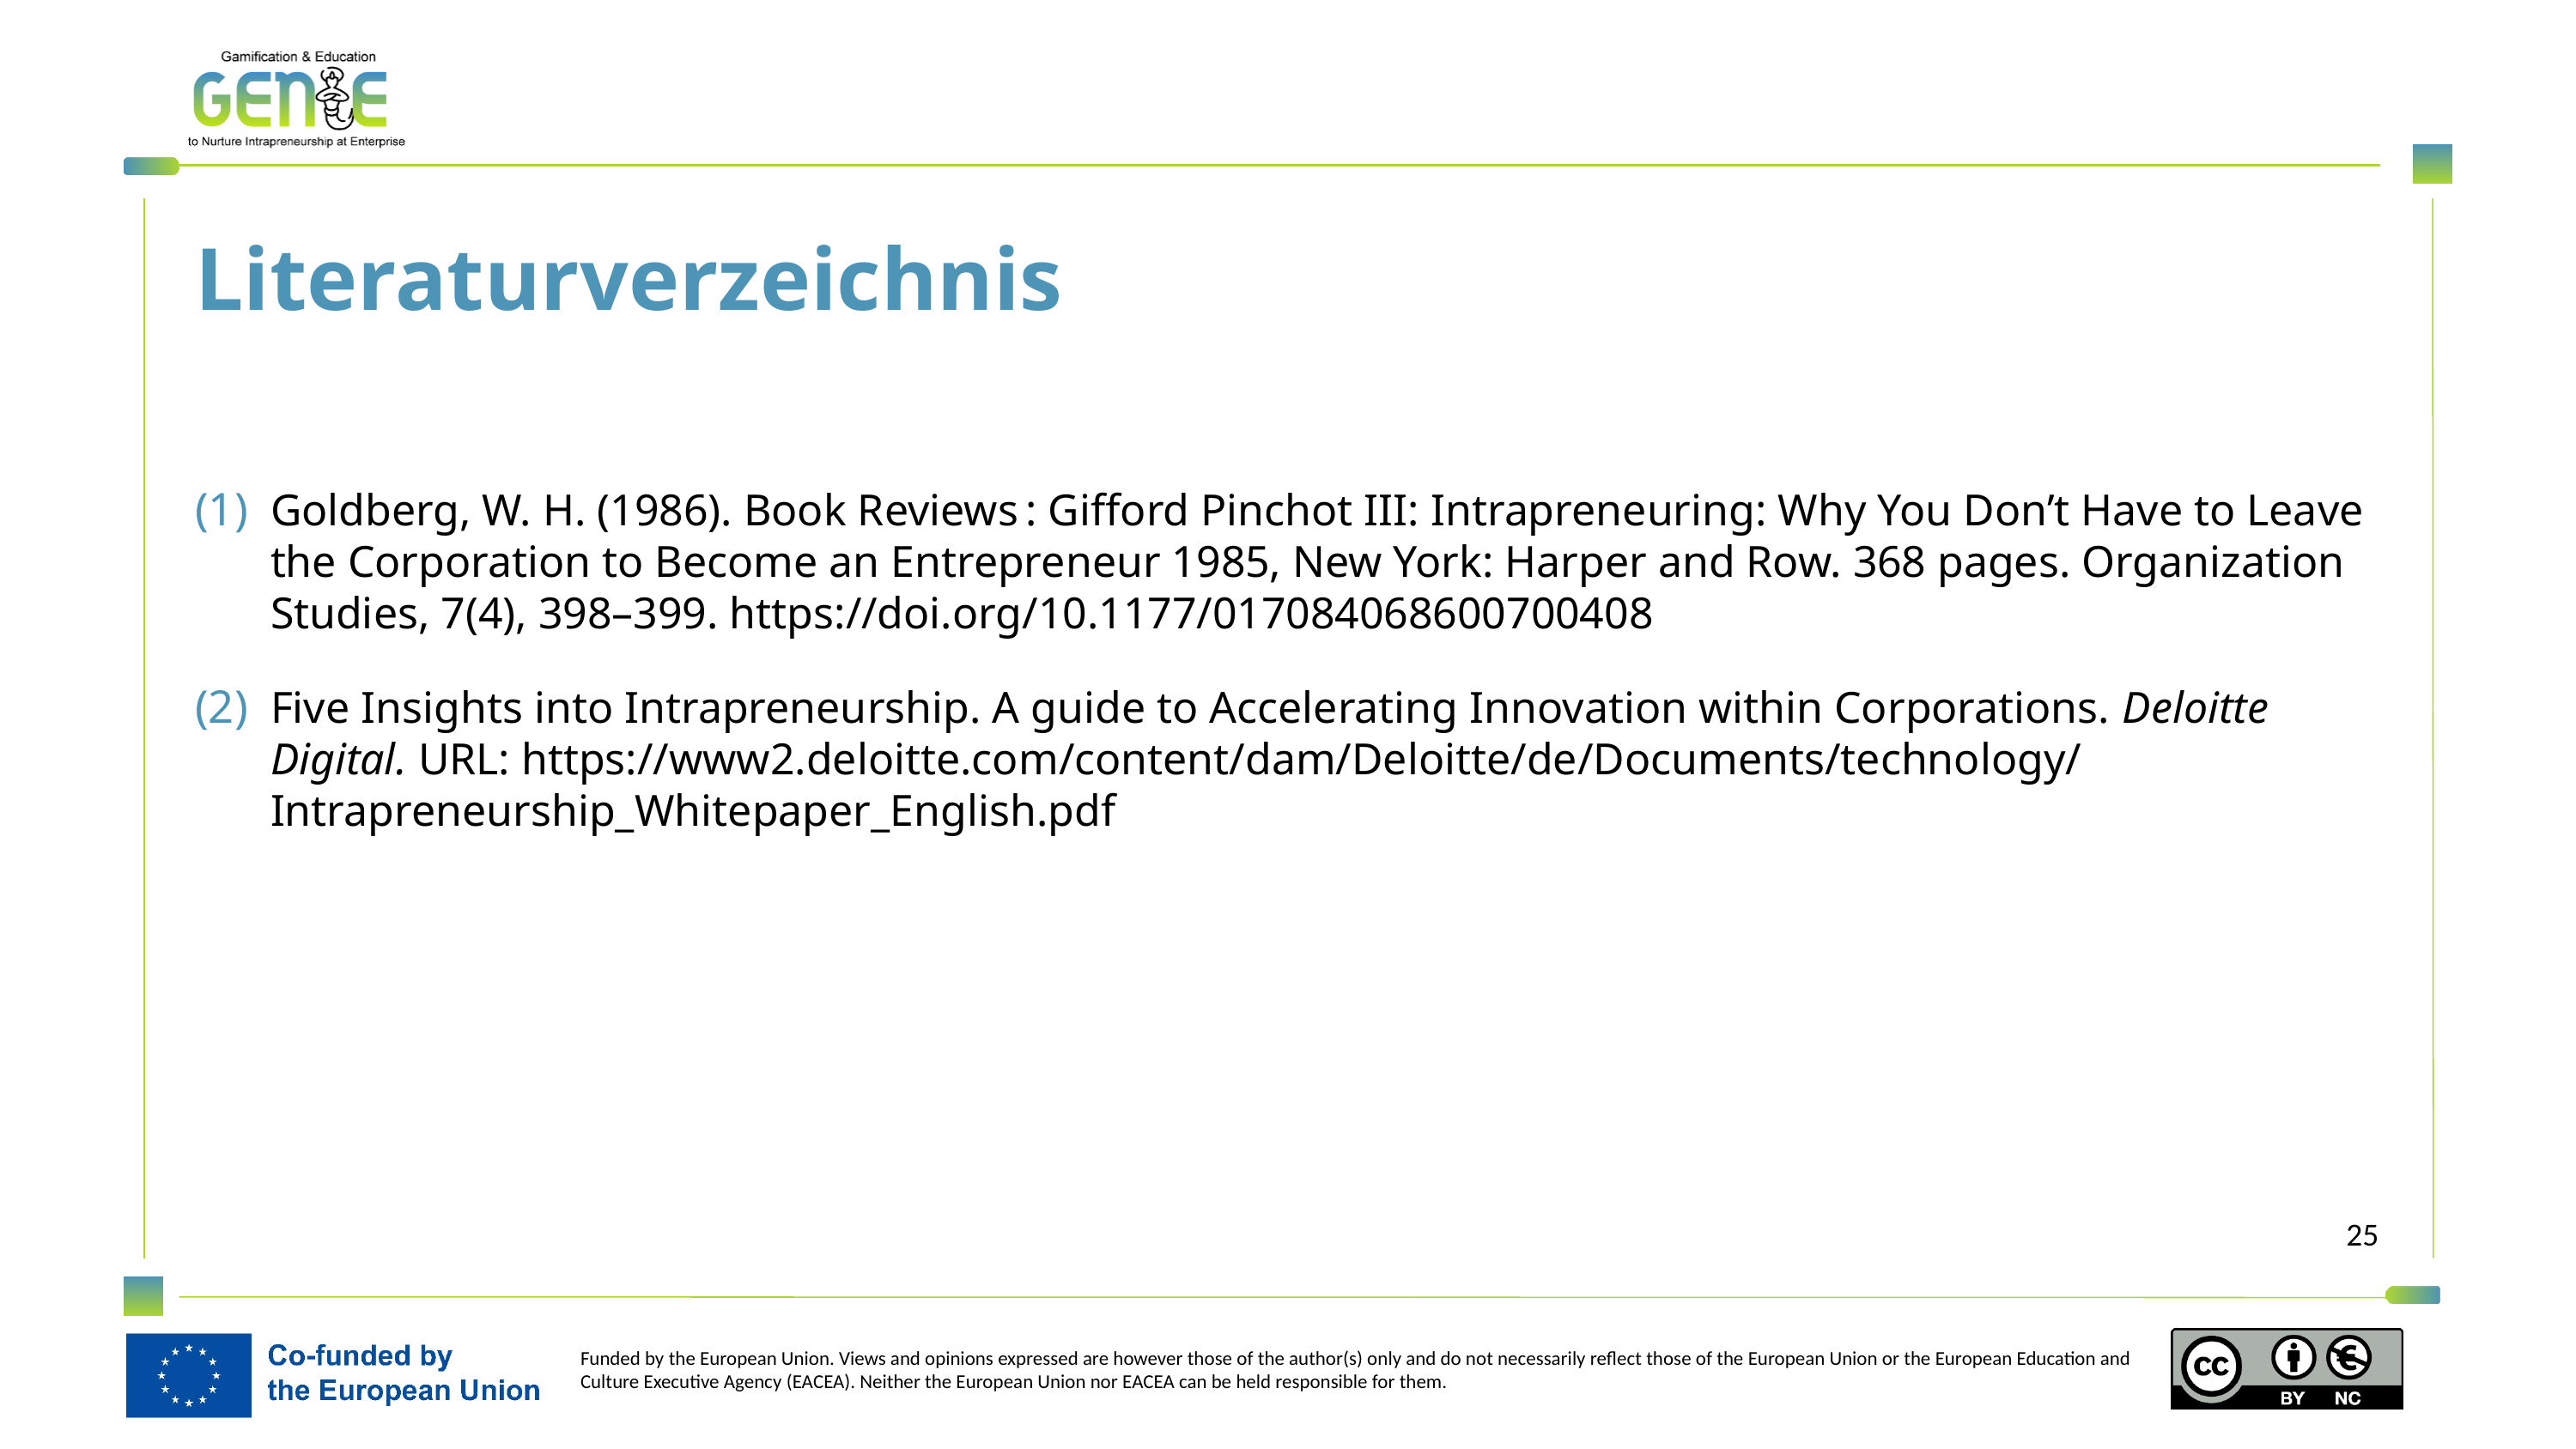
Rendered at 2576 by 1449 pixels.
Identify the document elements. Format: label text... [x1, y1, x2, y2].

picture [124, 1276, 163, 1316]
text_box Goldberg, W. H. (1986). Book Reviews : Gifford Pinchot III: Intrapreneuring: Why You Don’t Have to Leave the Corporation to Become an Entrepreneur 1985, New York: Harper and Row. 368 pages. Organization Studies, 7(4), 398–399. https://doi.org/10.1177/017084068600700408 Five Insights into Intrapreneurship. A guide to Accelerating Innovation within Corporations. Deloitte Digital. URL: https://www2.deloitte.com/content/dam/Deloitte/de/Documents/technology/Intrapreneurship_Whitepaper_English.pdf [182, 476, 2414, 961]
picture [124, 157, 179, 175]
text_box Literaturverzeichnis [182, 217, 1245, 336]
picture [2385, 1286, 2440, 1304]
picture [111, 1328, 562, 1423]
picture [2171, 1328, 2403, 1410]
picture [2413, 144, 2452, 184]
picture [182, 45, 408, 151]
